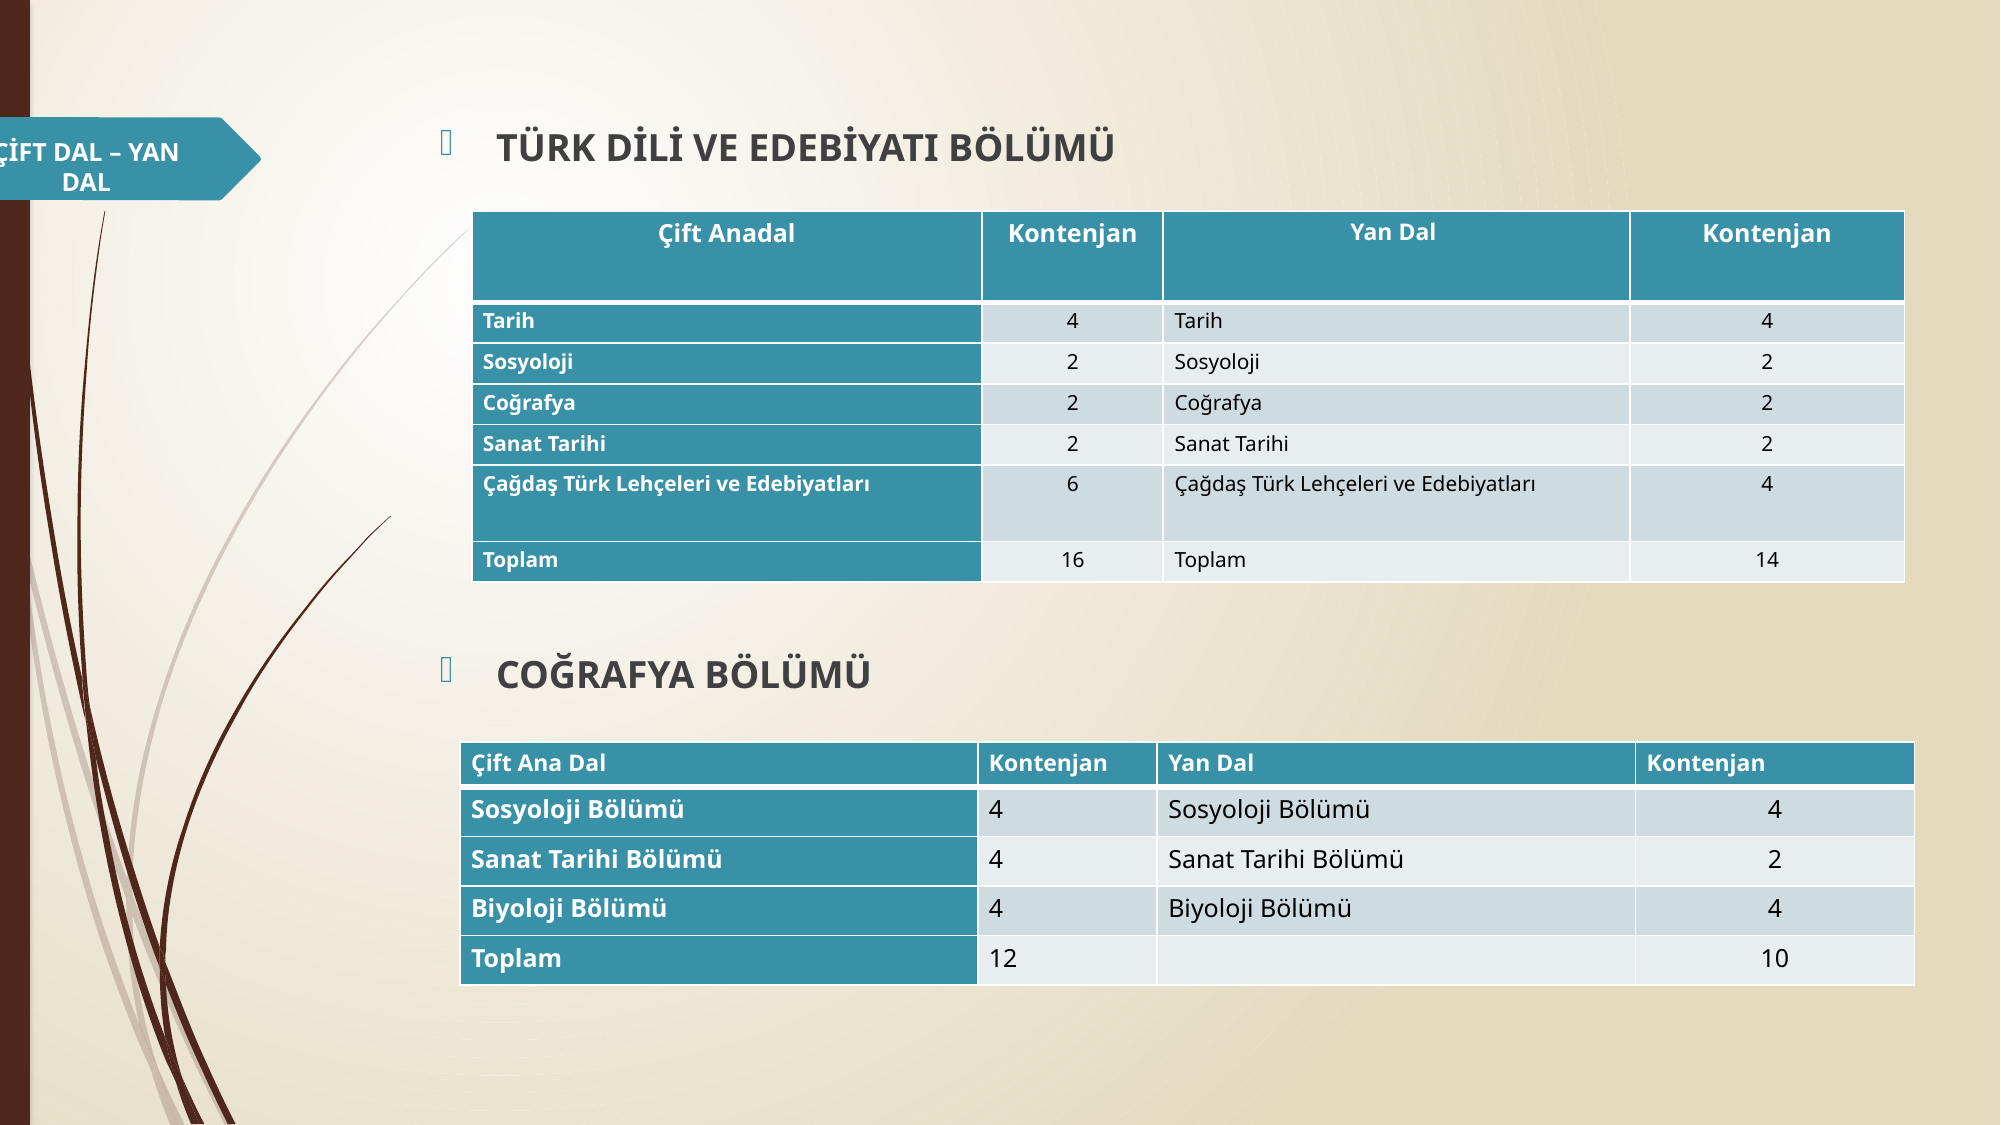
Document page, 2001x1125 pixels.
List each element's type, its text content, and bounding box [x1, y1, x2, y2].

table_cell Toplam [461, 936, 977, 984]
table_cell 4 [979, 790, 1156, 836]
table_header Yan Dal [1164, 212, 1629, 300]
table_cell Biyoloji Bölümü [461, 887, 977, 935]
table_cell Toplam [1164, 542, 1629, 581]
table_cell 6 [983, 466, 1162, 541]
table_cell [1158, 936, 1635, 984]
table_cell Biyoloji Bölümü [1158, 887, 1635, 935]
table_header Kontenjan [979, 743, 1156, 784]
table_header Çift Ana Dal [461, 743, 977, 784]
table_cell 12 [979, 936, 1156, 984]
table_cell 2 [983, 425, 1162, 464]
table_cell Sanat Tarihi Bölümü [461, 837, 977, 885]
table_cell 2 [983, 344, 1162, 383]
table_cell Sosyoloji [1164, 344, 1629, 383]
table_cell 4 [1631, 466, 1904, 541]
table_header Kontenjan [983, 212, 1162, 300]
table_cell 4 [979, 887, 1156, 935]
table_cell 4 [983, 305, 1162, 342]
table_cell 16 [983, 542, 1162, 581]
text_box ÇİFT DAL – YAN DAL [0, 129, 214, 205]
table_cell Sanat Tarihi Bölümü [1158, 837, 1635, 885]
table_cell Coğrafya [1164, 385, 1629, 424]
table_cell Sosyoloji Bölümü [1158, 790, 1635, 836]
table_cell 2 [1631, 385, 1904, 424]
table_cell Toplam [473, 542, 981, 581]
table_cell Sanat Tarihi [1164, 425, 1629, 464]
table_cell 14 [1631, 542, 1904, 581]
table_cell Sosyoloji Bölümü [461, 790, 977, 836]
table_header Yan Dal [1158, 743, 1635, 784]
table_header Kontenjan [1631, 212, 1904, 300]
table_cell Çağdaş Türk Lehçeleri ve Edebiyatları [1164, 466, 1629, 541]
table_cell 2 [1631, 425, 1904, 464]
table_cell 2 [1631, 344, 1904, 383]
list TÜRK DİLİ VE EDEBİYATI BÖLÜMÜ COĞRAFYA BÖLÜMÜ [424, 116, 1888, 970]
table_cell 4 [1636, 790, 1914, 836]
table_header Kontenjan [1636, 743, 1914, 784]
table_cell 4 [979, 837, 1156, 885]
table_cell Tarih [473, 305, 981, 342]
table_cell 2 [983, 385, 1162, 424]
table_cell 4 [1631, 305, 1904, 342]
table_cell Sanat Tarihi [473, 425, 981, 464]
table_cell 10 [1636, 936, 1914, 984]
table_cell Çağdaş Türk Lehçeleri ve Edebiyatları [473, 466, 981, 541]
table_header Çift Anadal [473, 212, 981, 300]
table_cell 4 [1636, 887, 1914, 935]
table_cell Sosyoloji [473, 344, 981, 383]
table_cell Coğrafya [473, 385, 981, 424]
table_cell 2 [1636, 837, 1914, 885]
table_cell Tarih [1164, 305, 1629, 342]
